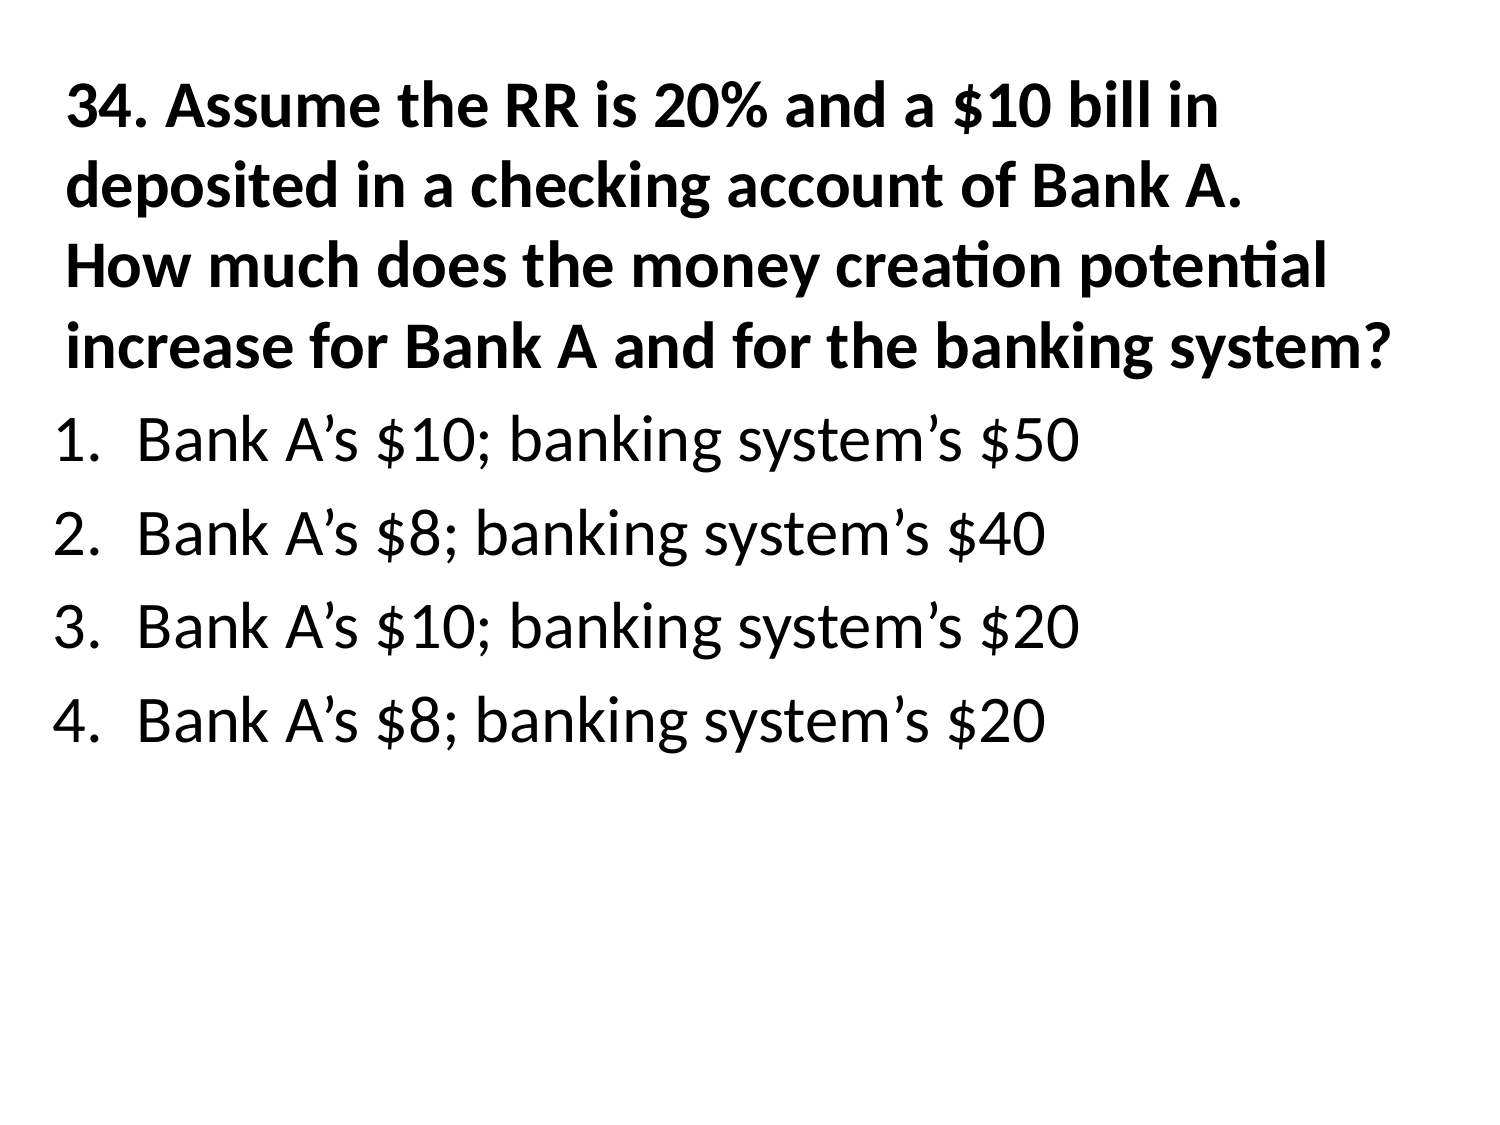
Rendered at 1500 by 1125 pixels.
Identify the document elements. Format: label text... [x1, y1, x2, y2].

title 34. Assume the RR is 20% and a $10 bill in deposited in a checking account of Bank A. How much does the money creation potential increase for Bank A and for the banking system? [50, 37, 1450, 405]
list Bank A’s $10; banking system’s $50 Bank A’s $8; banking system’s $40 Bank A’s $10; banking system’s $20 Bank A’s $8; banking system’s $20 [37, 387, 1175, 788]
